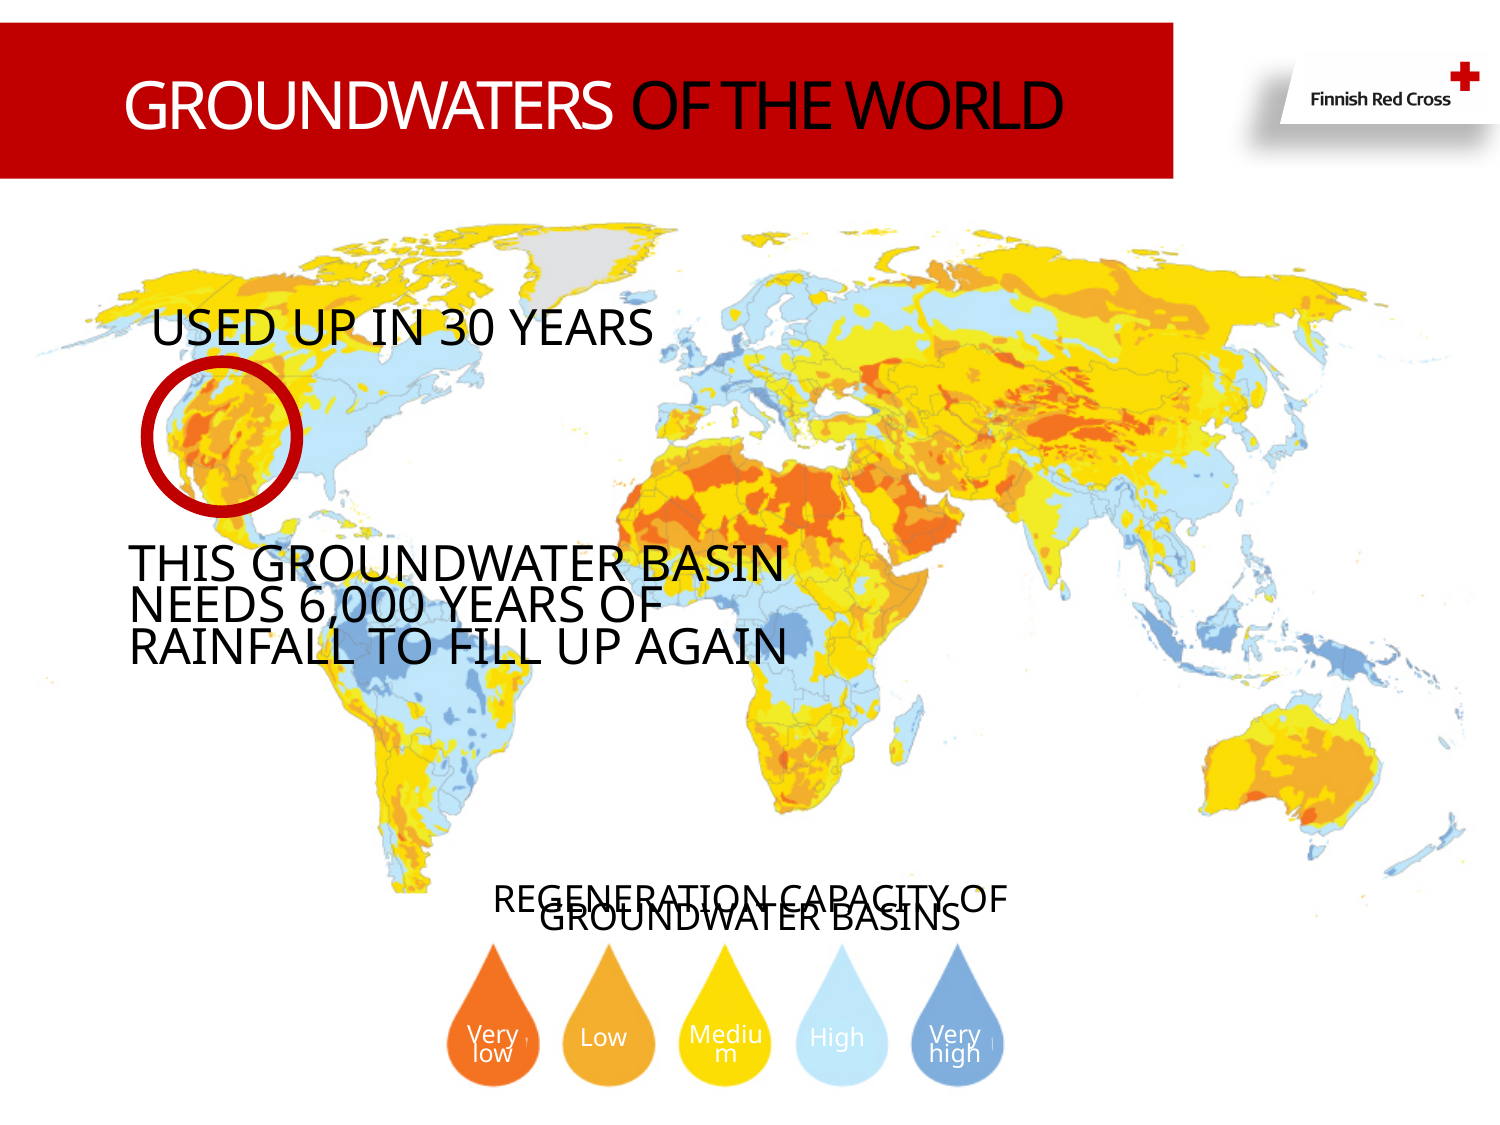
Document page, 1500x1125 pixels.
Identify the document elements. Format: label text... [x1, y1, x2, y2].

text_box GROUNDWATERS OF THE WORLD [0, 47, 1093, 150]
text_box [0, 22, 1175, 173]
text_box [1279, 52, 1500, 124]
picture [0, 173, 1500, 1125]
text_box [437, 1022, 1011, 1070]
